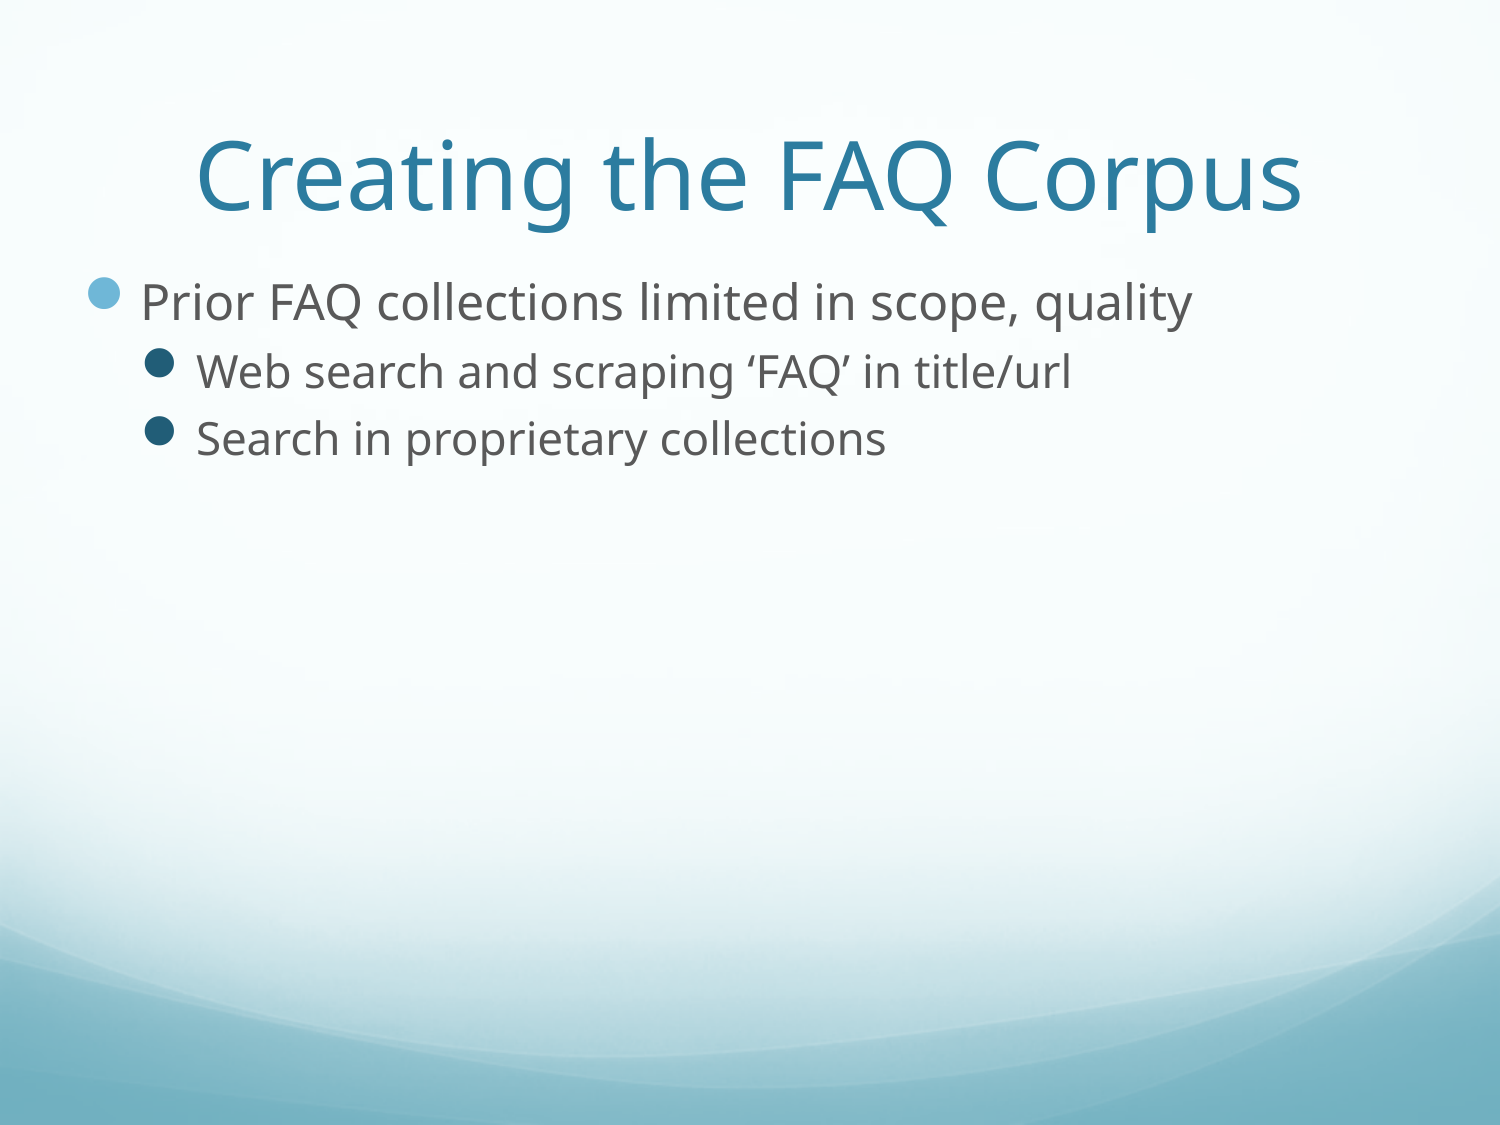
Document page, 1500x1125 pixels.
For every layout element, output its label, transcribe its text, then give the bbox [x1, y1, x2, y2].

title Creating the FAQ Corpus [90, 17, 1410, 237]
list Prior FAQ collections limited in scope, quality Web search and scraping ‘FAQ’ in title/url Search in proprietary collections [68, 262, 1477, 975]
